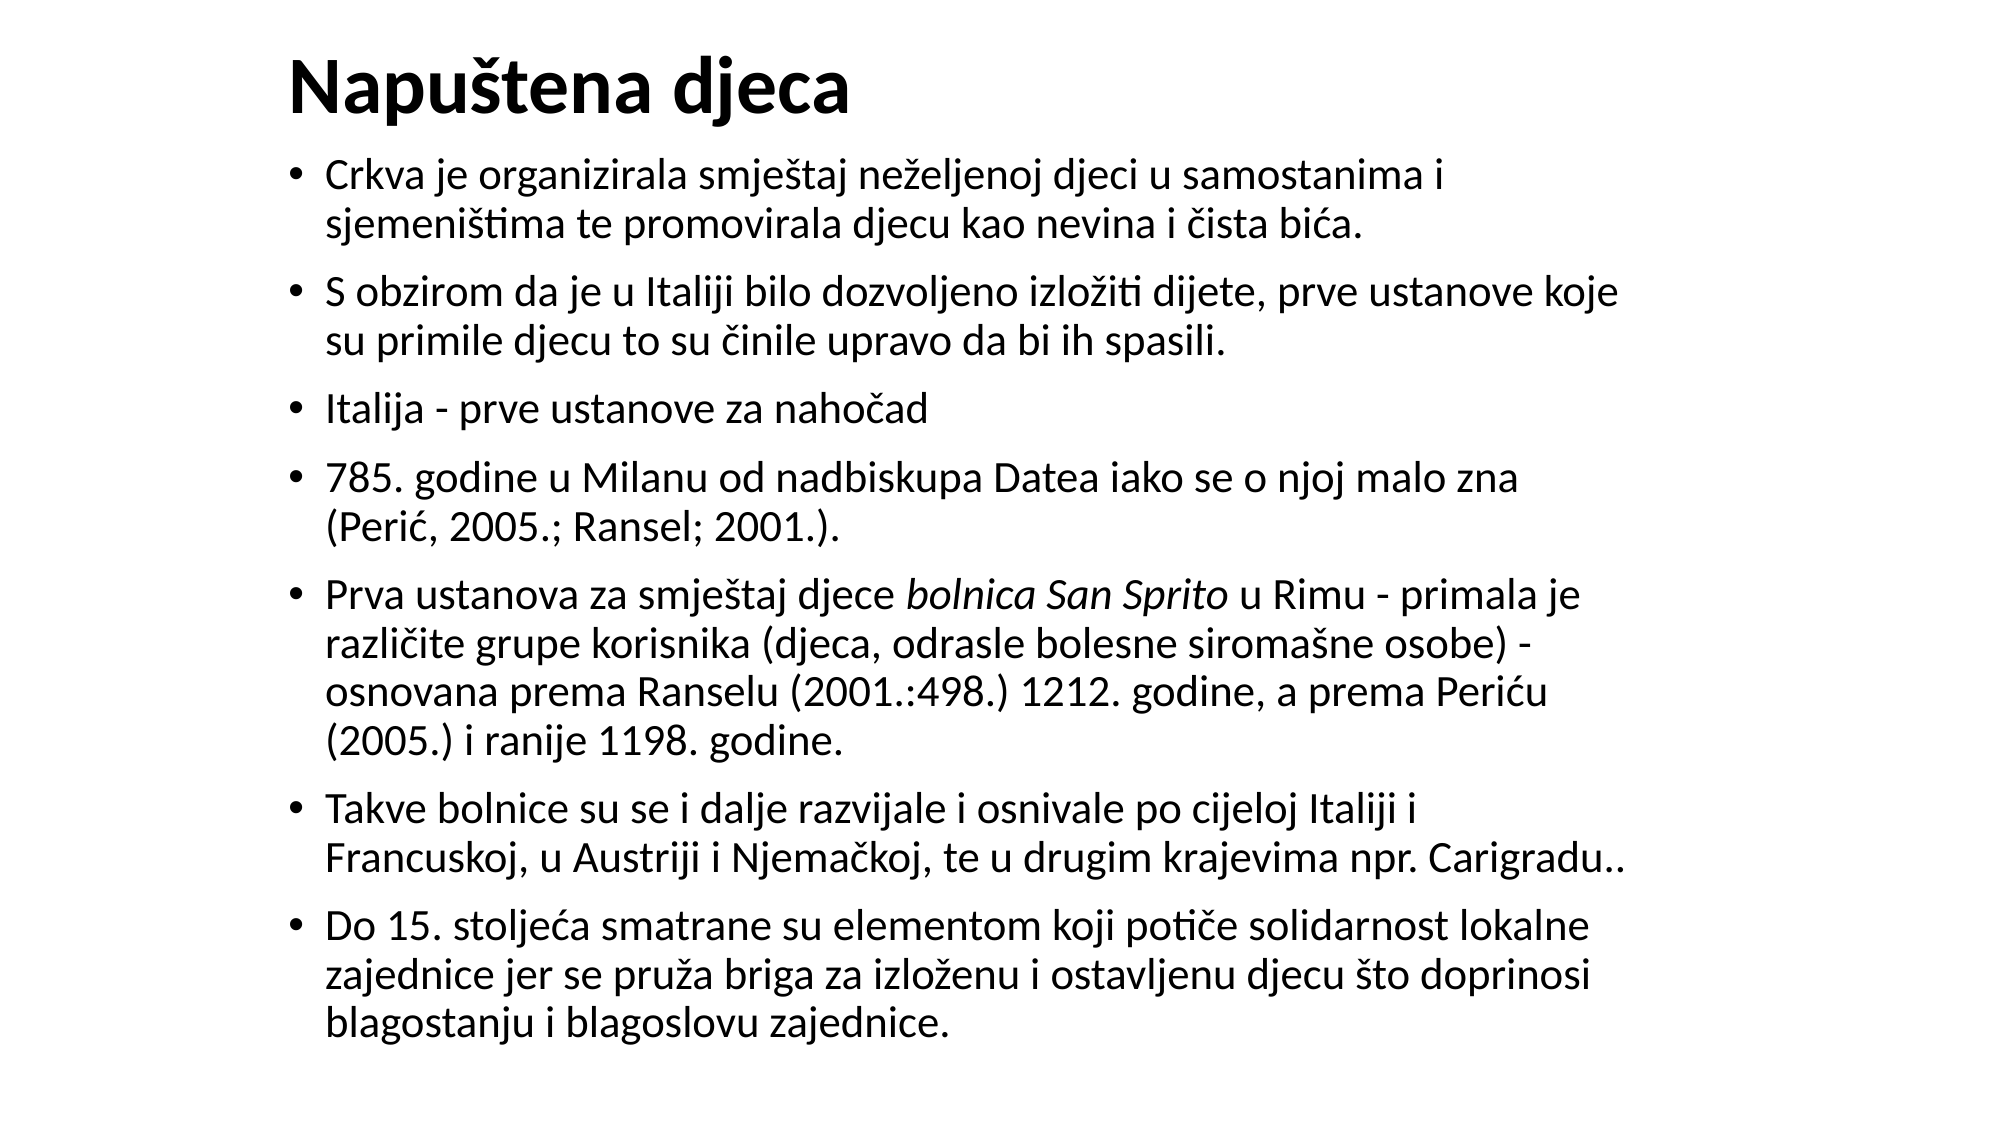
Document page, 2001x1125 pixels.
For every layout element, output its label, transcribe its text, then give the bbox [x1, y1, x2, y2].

list Napuštena djeca Crkva je organizirala smještaj neželjenoj djeci u samostanima i sjemeništima te promovirala djecu kao nevina i čista bića. S obzirom da je u Italiji bilo dozvoljeno izložiti dijete, prve ustanove koje su primile djecu to su činile upravo da bi ih spasili. Italija - prve ustanove za nahočad 785. godine u Milanu od nadbiskupa Datea iako se o njoj malo zna (Perić, 2005.; Ransel; 2001.). Prva ustanova za smještaj djece bolnica San Sprito u Rimu - primala je različite grupe korisnika (djeca, odrasle bolesne siromašne osobe) - osnovana prema Ranselu (2001.:498.) 1212. godine, a prema Periću (2005.) i ranije 1198. godine. Takve bolnice su se i dalje razvijale i osnivale po cijeloj Italiji i Francuskoj, u Austriji i Njemačkoj, te u drugim krajevima npr. Carigradu.. Do 15. stoljeća smatrane su elementom koji potiče solidarnost lokalne zajednice jer se pruža briga za izloženu i ostavljenu djecu što doprinosi blagostanju i blagoslovu zajednice. [273, 35, 1645, 1102]
